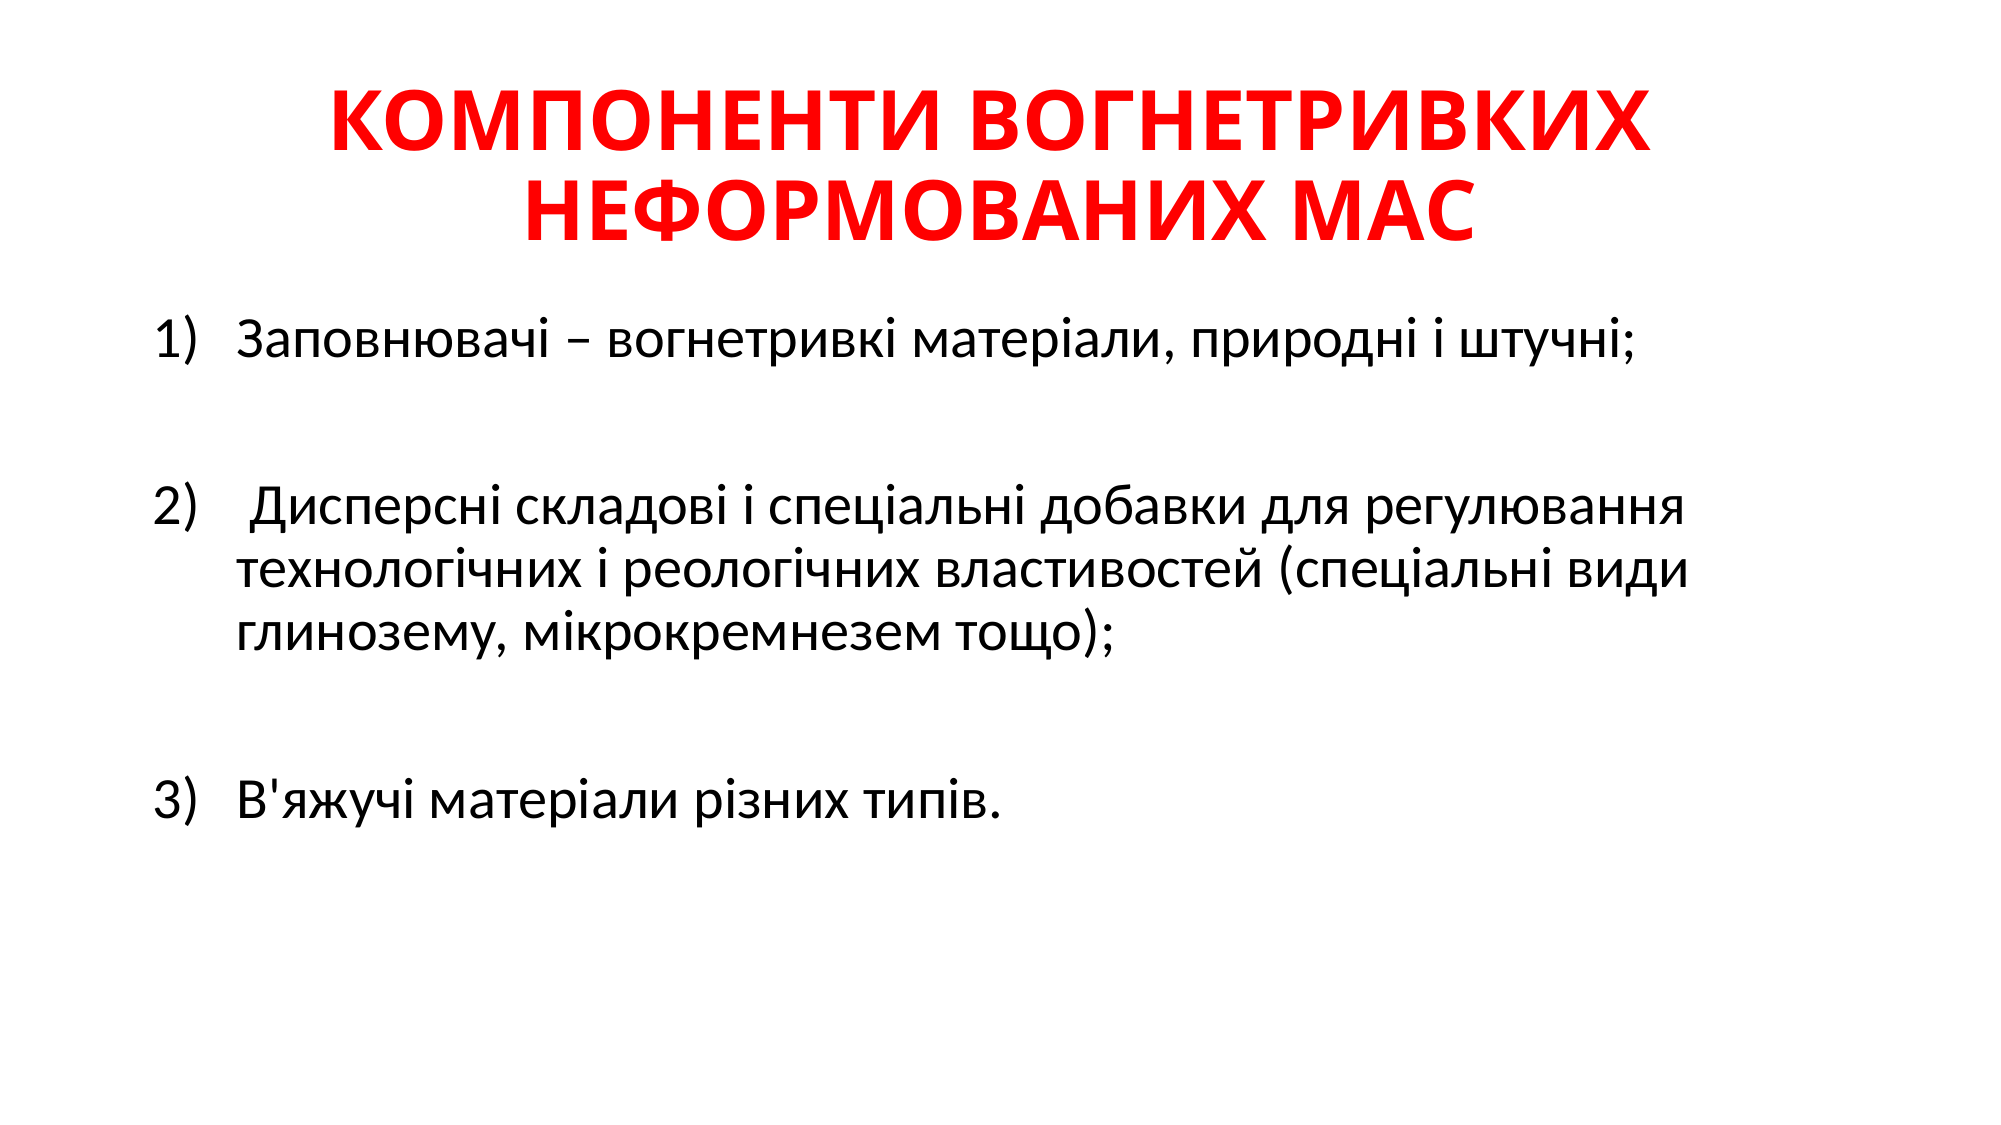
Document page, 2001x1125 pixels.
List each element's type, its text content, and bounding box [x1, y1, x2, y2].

list Заповнювачі – вогнетривкі матеріали, природні і штучні; Дисперсні складові і спеціальні добавки для регулювання технологічних і реологічних властивостей (спеціальні види глинозему, мікрокремнезем тощо); В'яжучі матеріали різних типів. [137, 299, 1863, 1014]
title КОМПОНЕНТИ ВОГНЕТРИВКИХ НЕФОРМОВАНИХ МАС [137, 59, 1863, 278]
